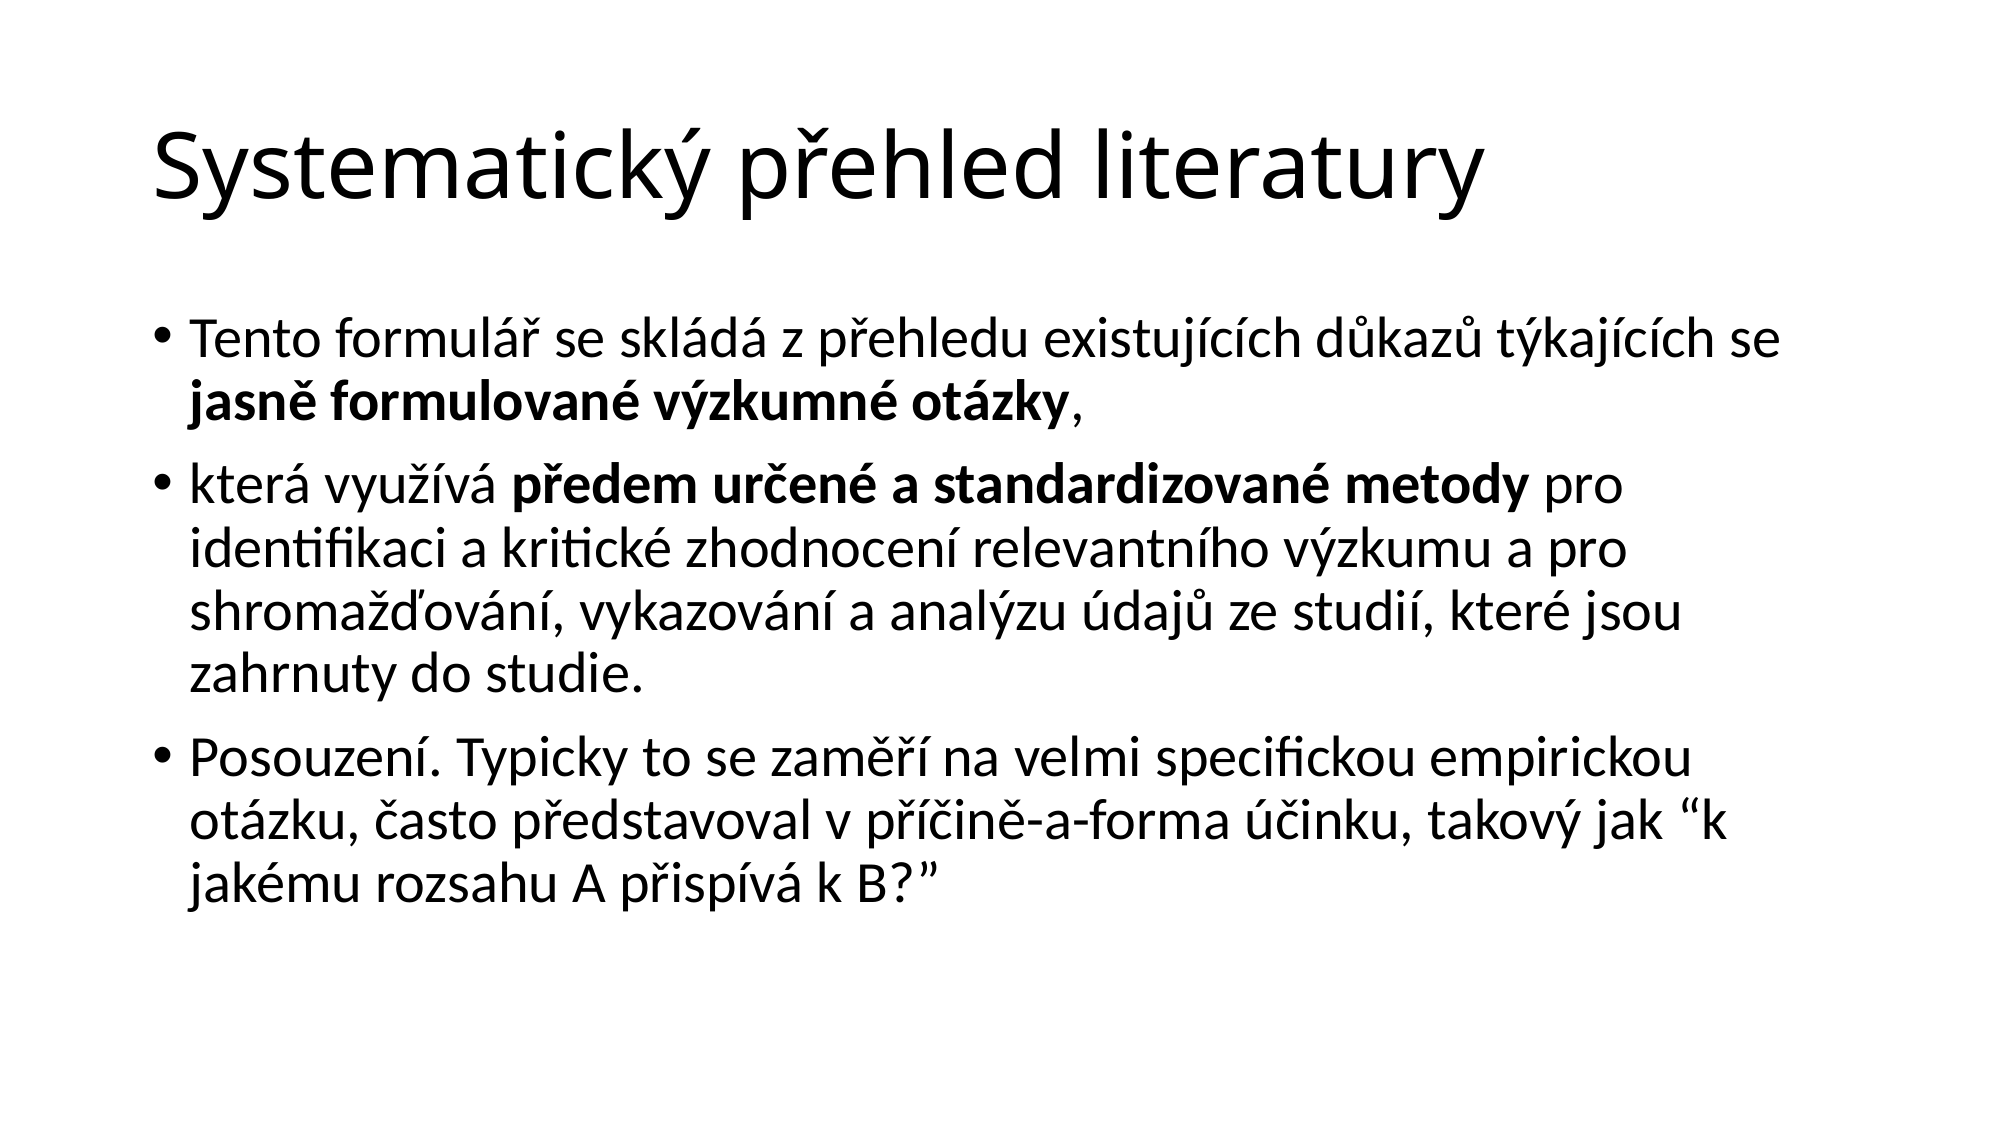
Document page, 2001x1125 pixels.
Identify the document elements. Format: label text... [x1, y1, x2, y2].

title Systematický přehled literatury [137, 59, 1863, 278]
list Tento formulář se skládá z přehledu existujících důkazů týkajících se jasně formulované výzkumné otázky, která využívá předem určené a standardizované metody pro identifikaci a kritické zhodnocení relevantního výzkumu a pro shromažďování, vykazování a analýzu údajů ze studií, které jsou zahrnuty do studie. Posouzení. Typicky to se zaměří na velmi specifickou empirickou otázku, často představoval v příčině-a-forma účinku, takový jak “k jakému rozsahu A přispívá k B?” [137, 299, 1863, 1014]
